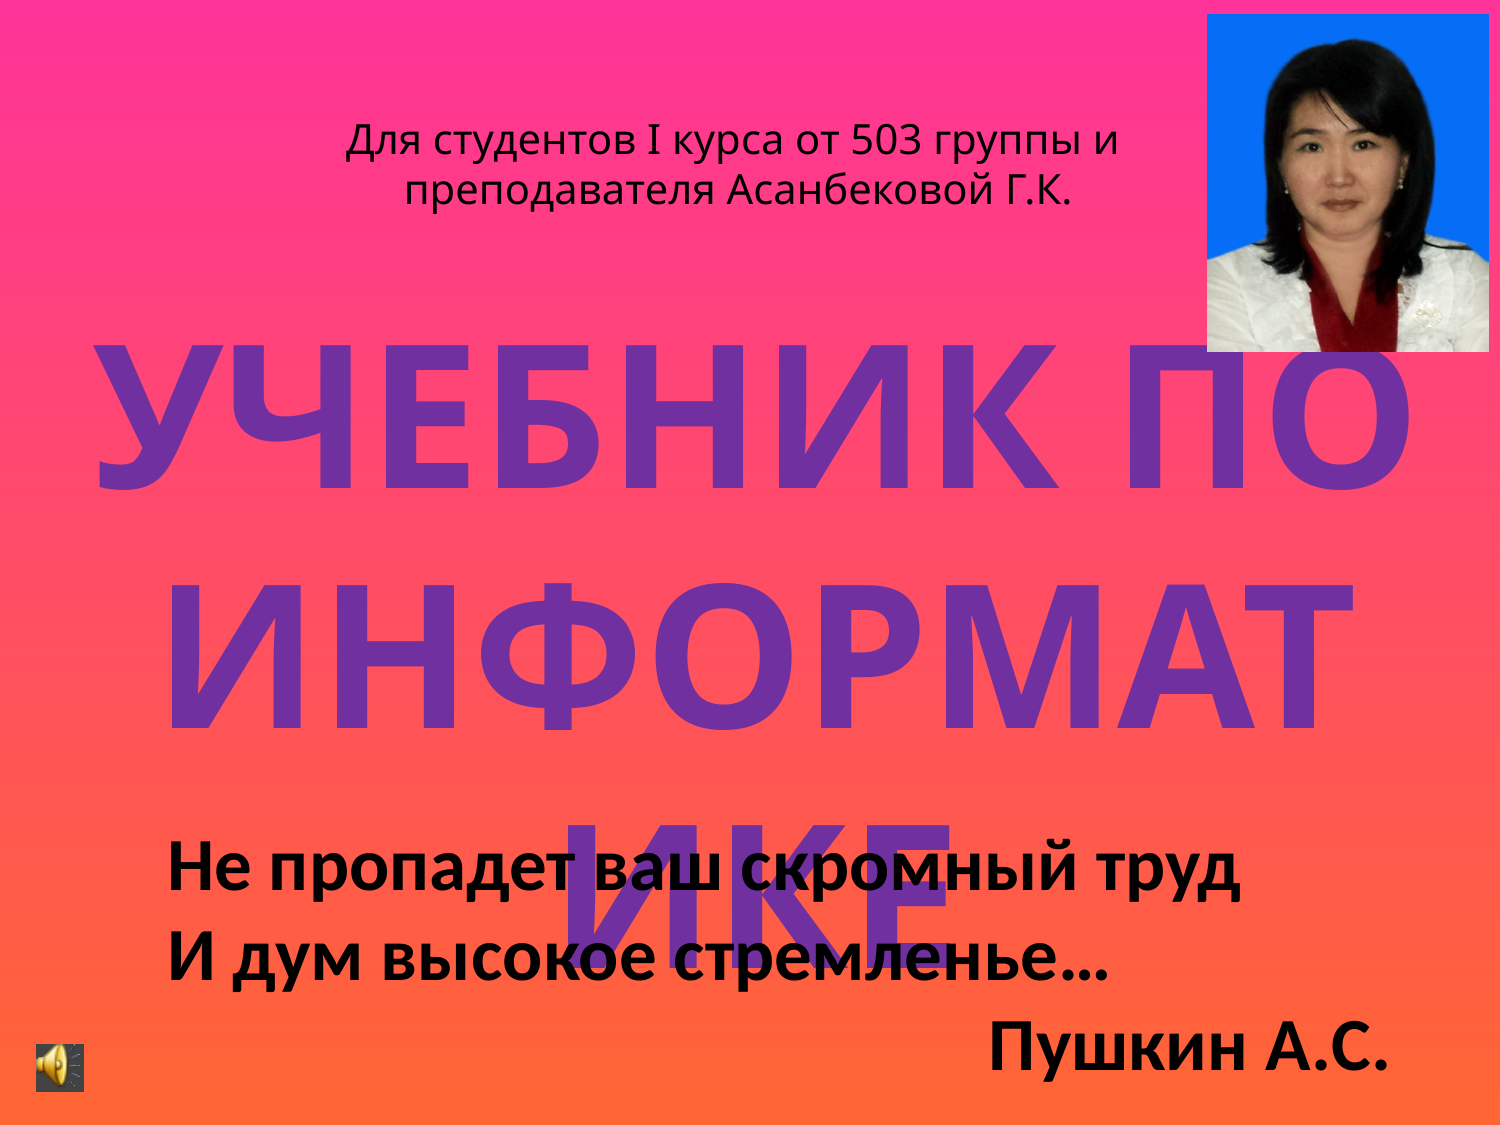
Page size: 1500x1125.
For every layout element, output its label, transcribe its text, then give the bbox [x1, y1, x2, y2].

text_box Не пропадет ваш скромный труд И дум высокое стремленье… Пушкин А.С. [152, 808, 1407, 1094]
text_box Для студентов I курса от 503 группы и преподавателя Асанбековой Г.К. [164, 105, 1201, 221]
picture [34, 1042, 86, 1094]
text_box Учебник по информатике [58, 281, 1453, 1016]
picture [1206, 14, 1489, 352]
